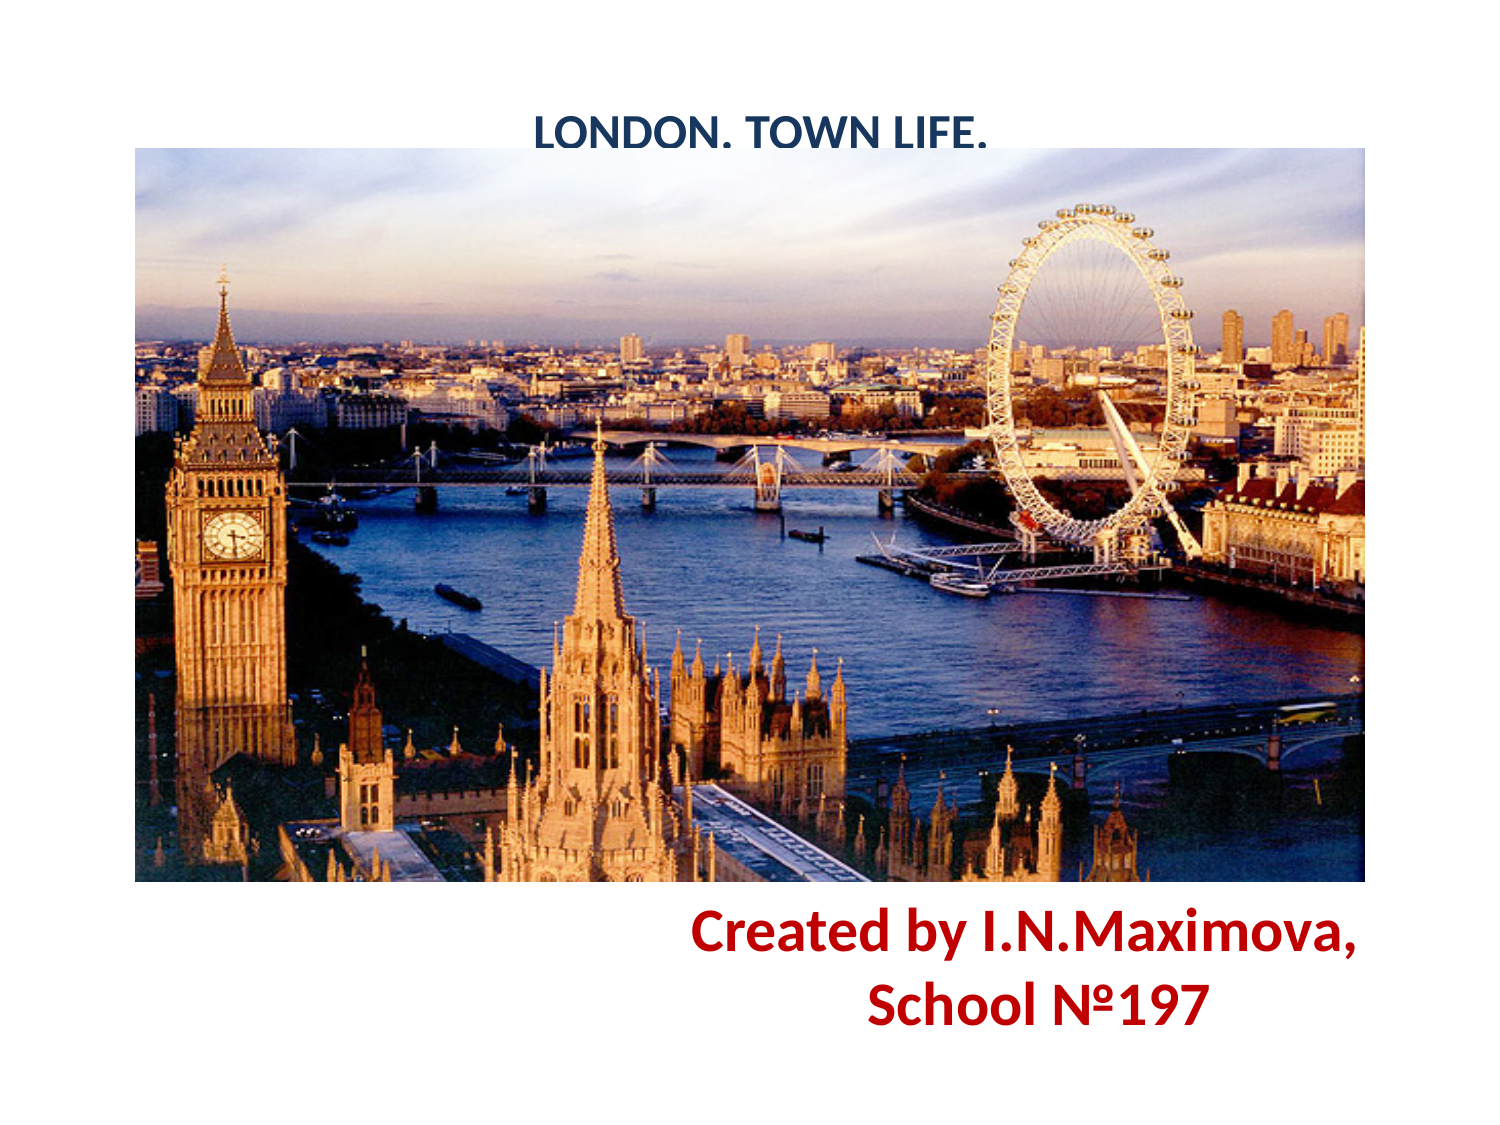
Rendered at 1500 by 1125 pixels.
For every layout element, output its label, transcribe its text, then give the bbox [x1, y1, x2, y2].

title LONDON. TOWN LIFE. Created by I.N.Maximova, School №197 [123, 90, 1399, 303]
picture [135, 148, 1365, 882]
subtitle Created by I.N.Maximova, School №197 [643, 881, 1436, 1047]
